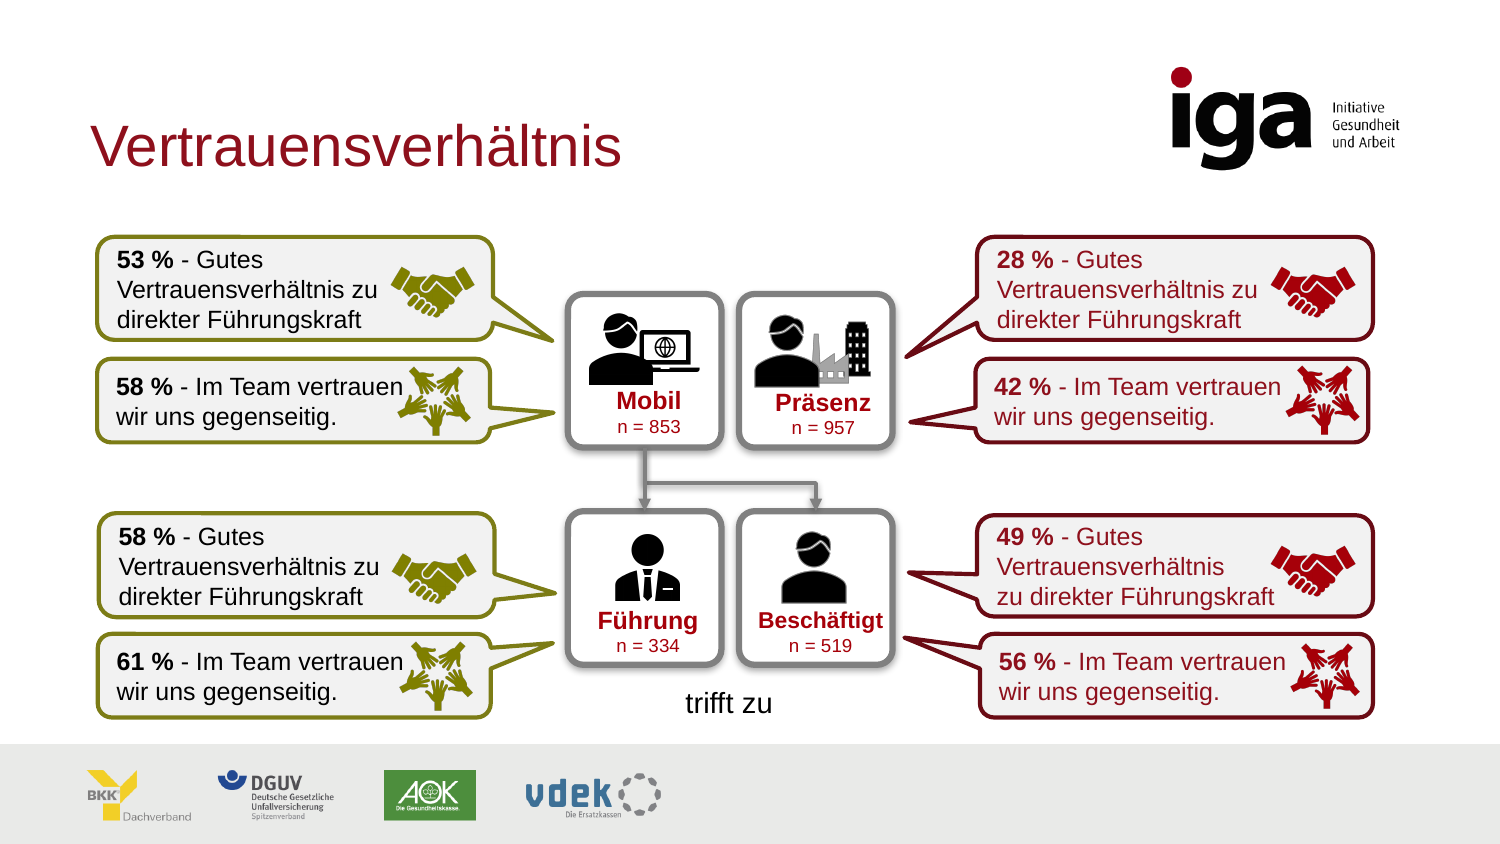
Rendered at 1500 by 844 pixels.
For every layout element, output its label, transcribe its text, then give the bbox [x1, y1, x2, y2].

title Vertrauensverhältnis [75, 100, 1078, 209]
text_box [96, 236, 1374, 728]
